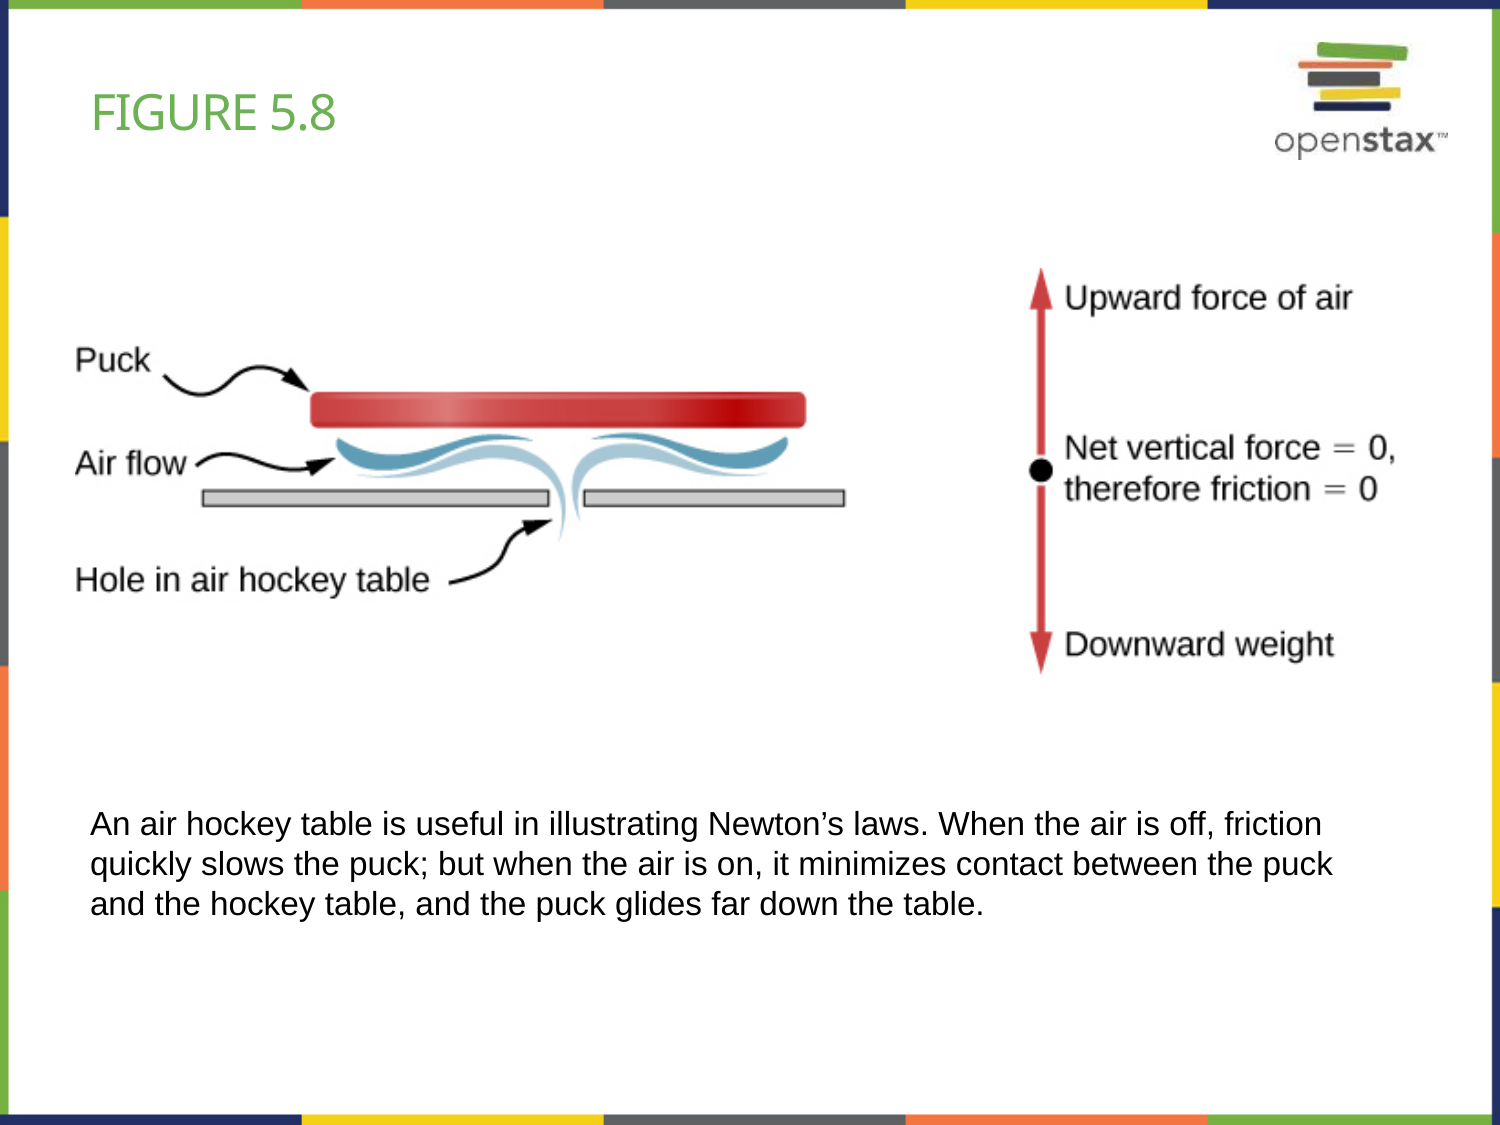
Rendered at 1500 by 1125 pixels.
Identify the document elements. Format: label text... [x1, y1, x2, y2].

list An air hockey table is useful in illustrating Newton’s laws. When the air is off, friction quickly slows the puck; but when the air is on, it minimizes contact between the puck and the hockey table, and the puck glides far down the table. [75, 794, 1398, 986]
title Figure 5.8 [75, 39, 1275, 148]
picture [0, 0, 1500, 1125]
